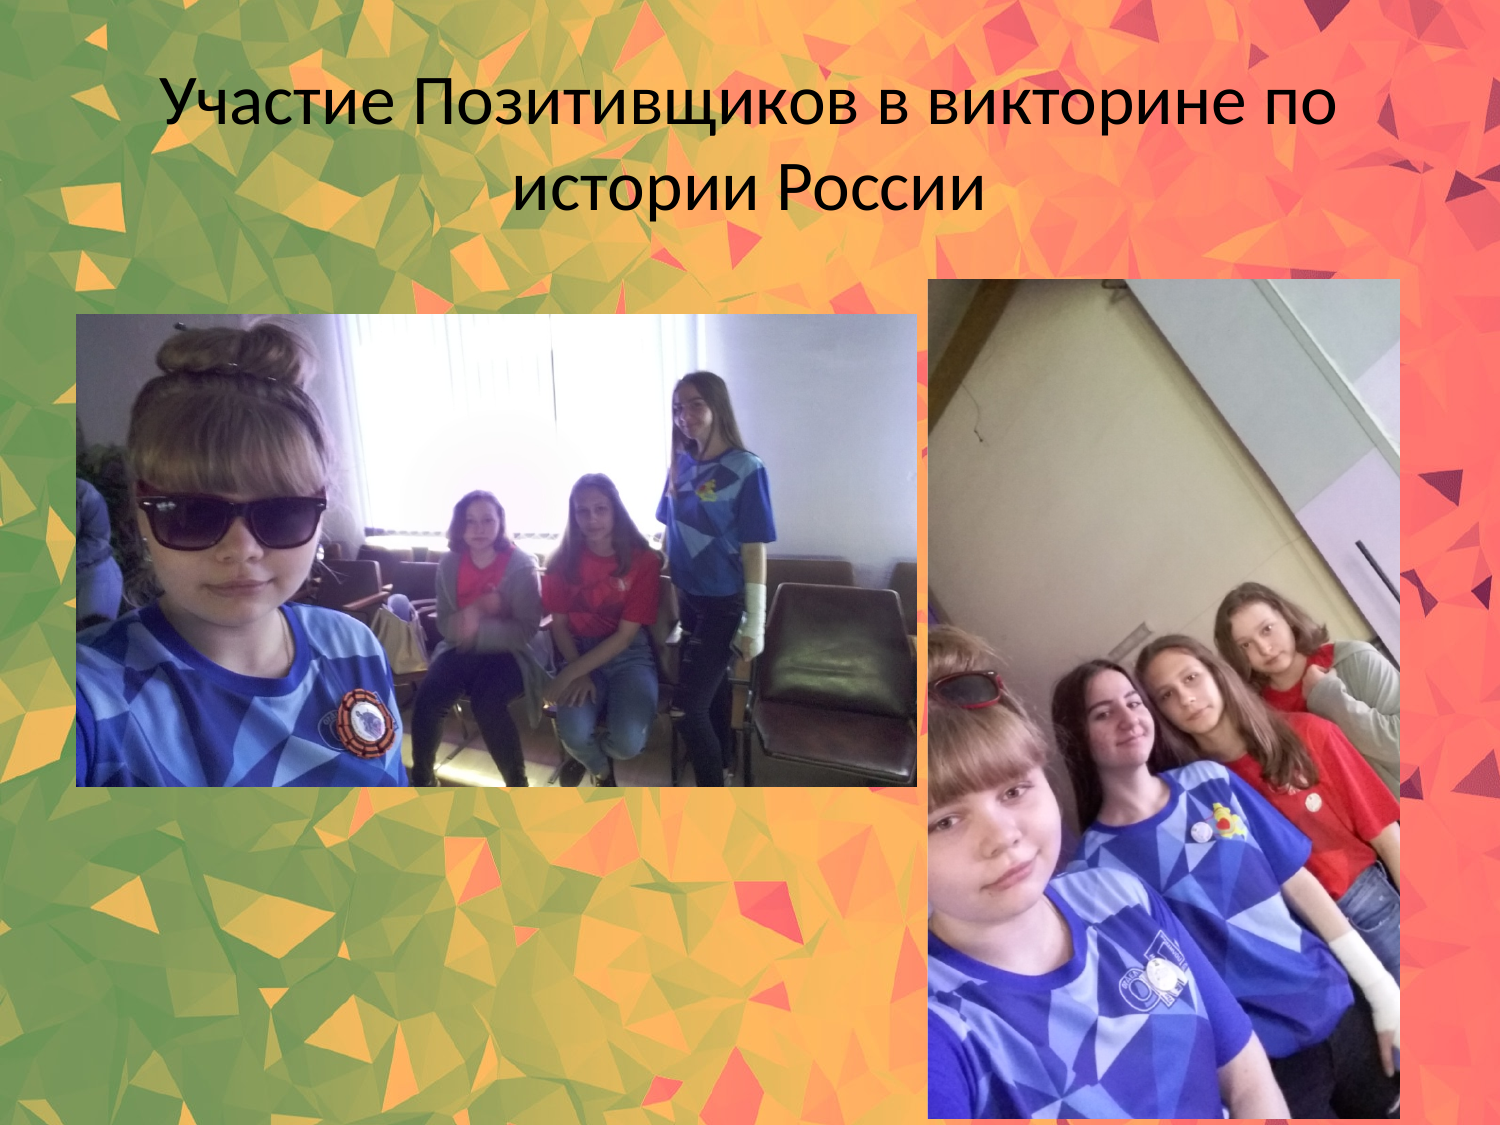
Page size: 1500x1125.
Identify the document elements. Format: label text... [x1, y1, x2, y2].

title Участие Позитивщиков в викторине по истории России [75, 45, 1425, 233]
picture [0, 0, 1500, 1125]
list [76, 314, 917, 788]
